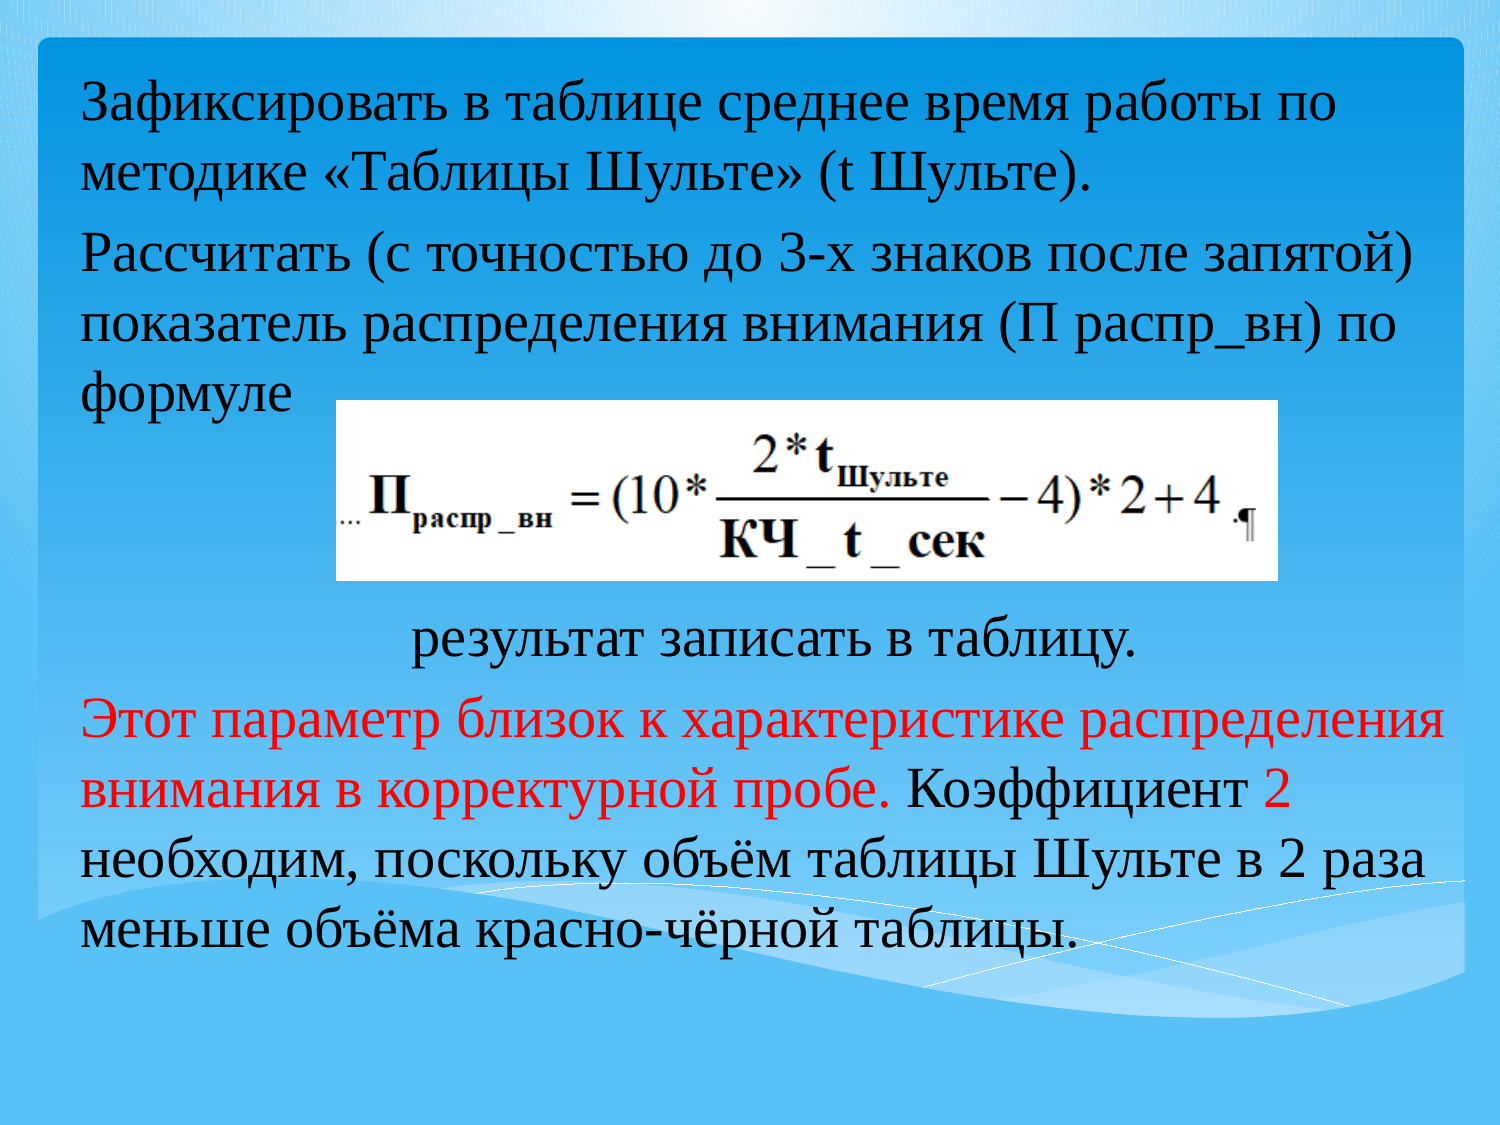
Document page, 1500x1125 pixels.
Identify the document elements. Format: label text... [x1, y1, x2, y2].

subtitle Зафиксировать в таблице среднее время работы по методике «Таблицы Шульте» (t Шульте). Рассчитать (с точностью до 3-х знаков после запятой) показатель распределения внимания (П распр_вн) по формуле результат записать в таблицу. Этот параметр близок к характеристике распределения внимания в корректурной пробе. Коэффициент 2 необходим, поскольку объём таблицы Шульте в 2 раза меньше объёма красно-чёрной таблицы. [64, 54, 1500, 1106]
picture [336, 400, 1278, 581]
